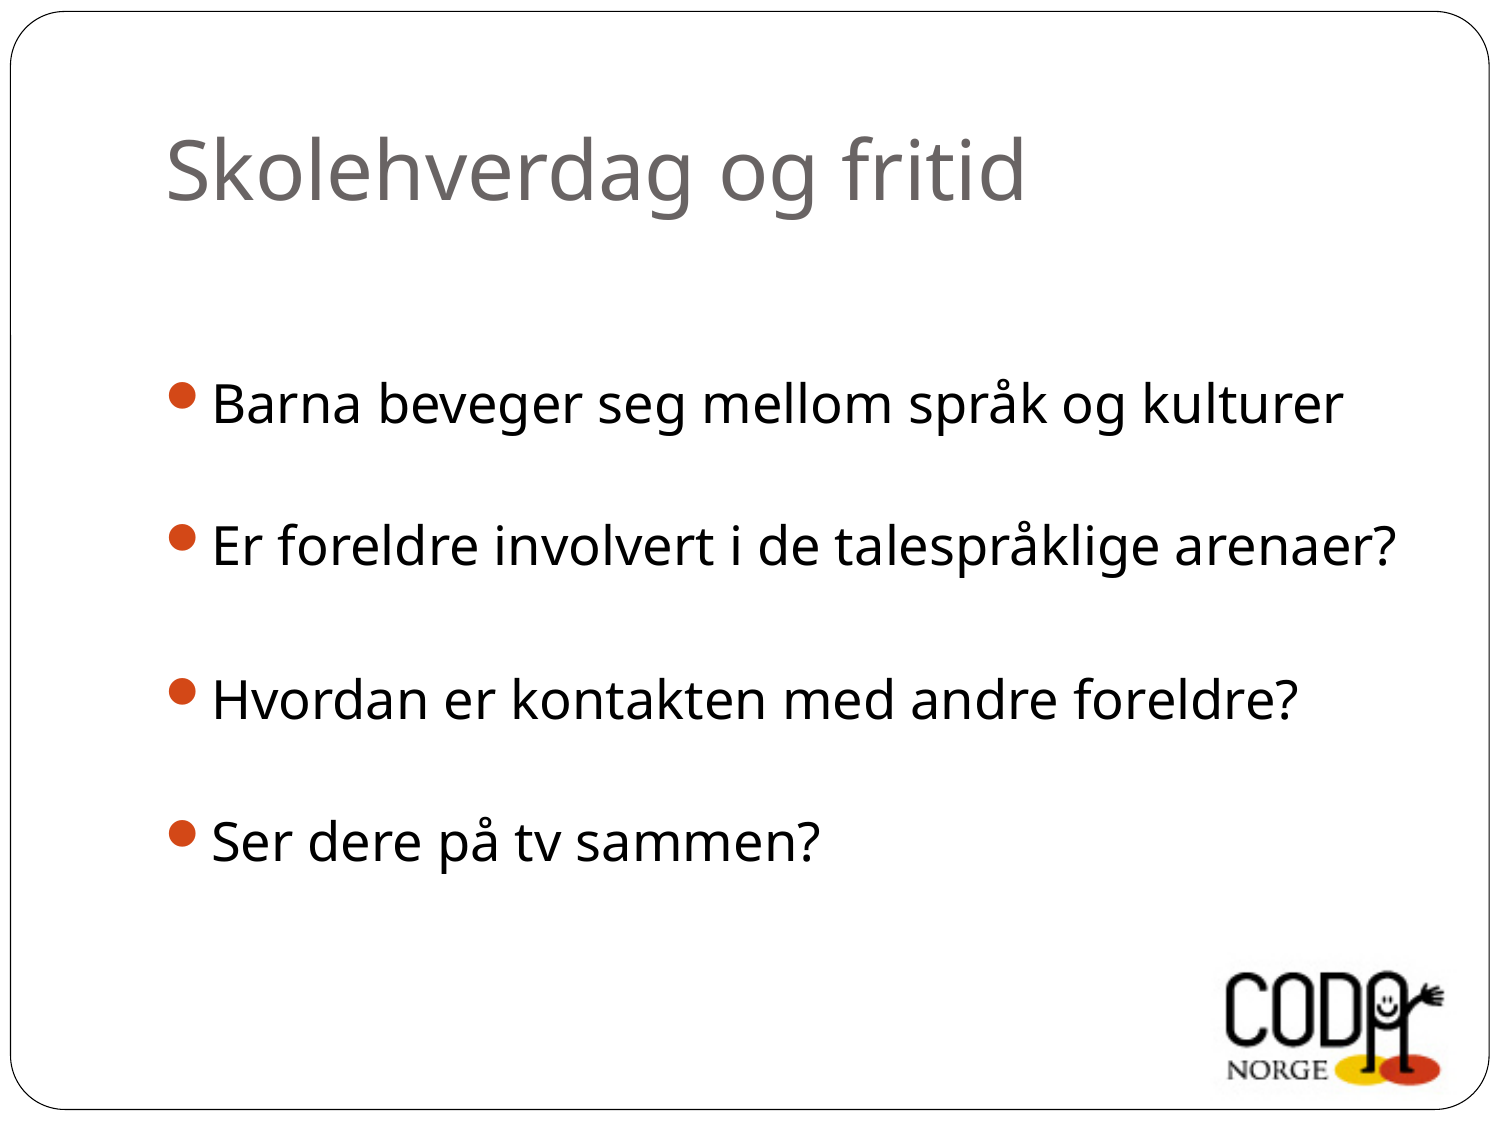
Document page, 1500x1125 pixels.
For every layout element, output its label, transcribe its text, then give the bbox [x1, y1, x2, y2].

picture [1210, 952, 1457, 1101]
list Barna beveger seg mellom språk og kulturer Er foreldre involvert i de talespråklige arenaer? Hvordan er kontakten med andre foreldre? Ser dere på tv sammen? [150, 361, 1425, 988]
title Skolehverdag og fritid [150, 45, 1425, 233]
